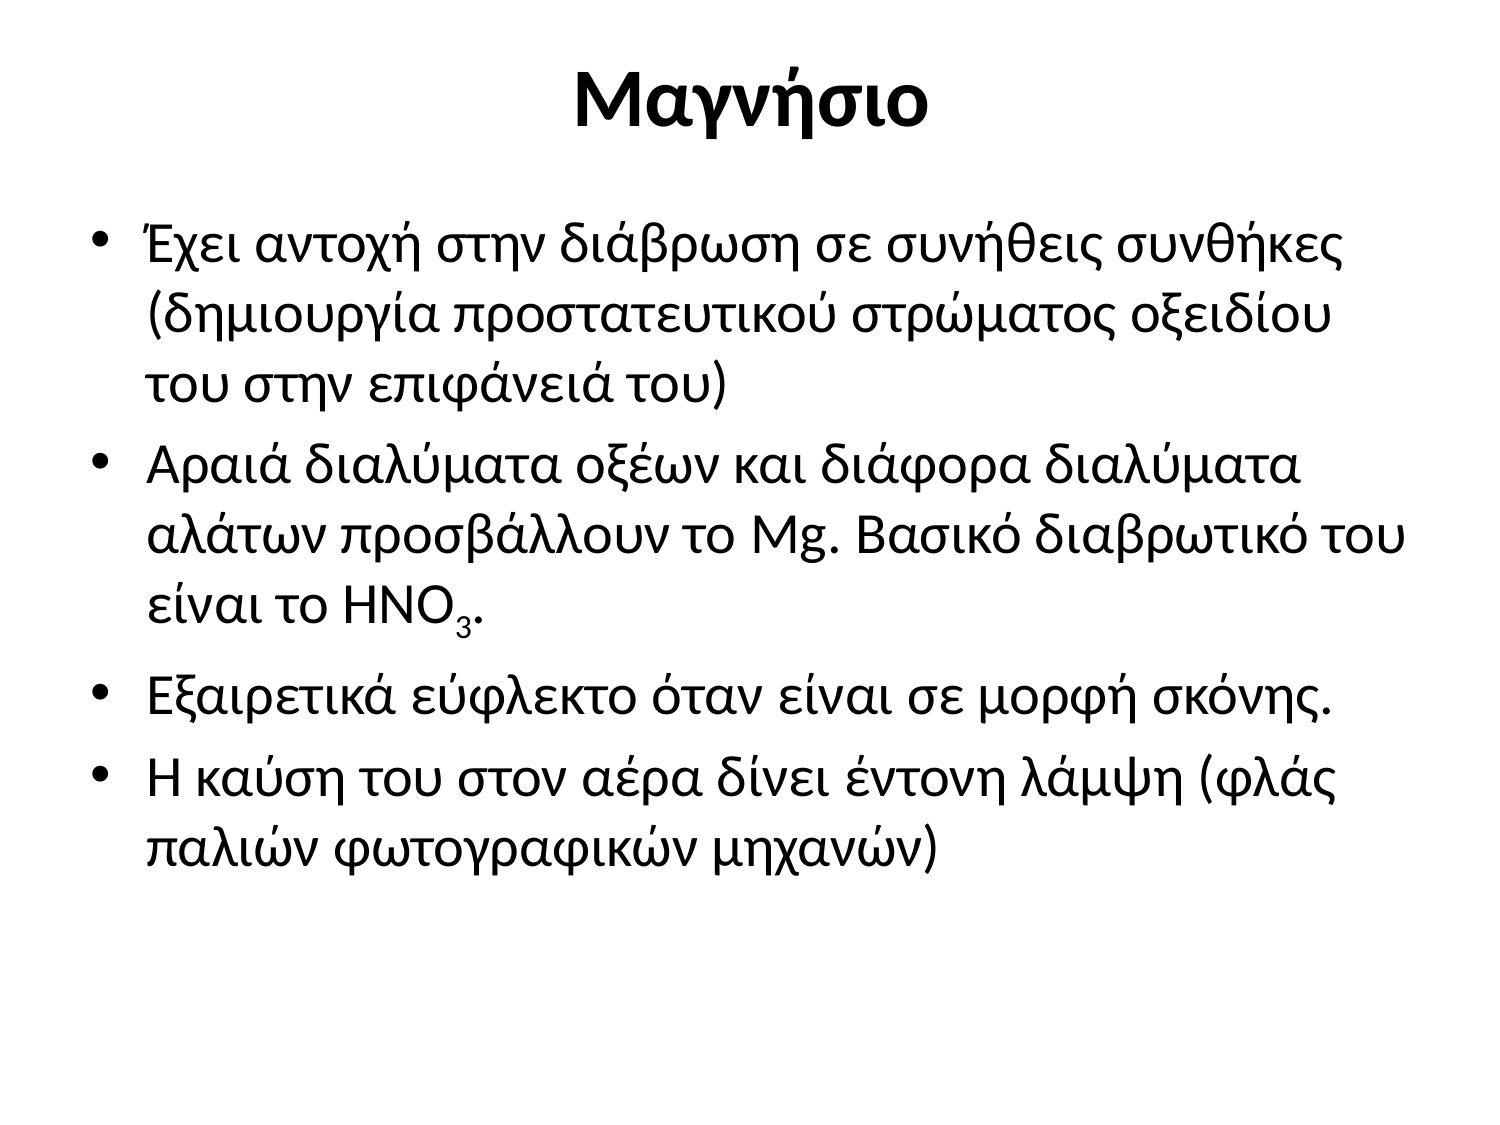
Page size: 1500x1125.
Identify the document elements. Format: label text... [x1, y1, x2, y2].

title Μαγνήσιο [76, 19, 1427, 169]
list Έχει αντοχή στην διάβρωση σε συνήθεις συνθήκες (δημιουργία προστατευτικού στρώματος οξειδίου του στην επιφάνειά του) Αραιά διαλύματα οξέων και διάφορα διαλύματα αλάτων προσβάλλουν το Mg. Βασικό διαβρωτικό του είναι το HNO3. Εξαιρετικά εύφλεκτο όταν είναι σε μορφή σκόνης. Η καύση του στον αέρα δίνει έντονη λάμψη (φλάς παλιών φωτογραφικών μηχανών) [75, 196, 1425, 1024]
